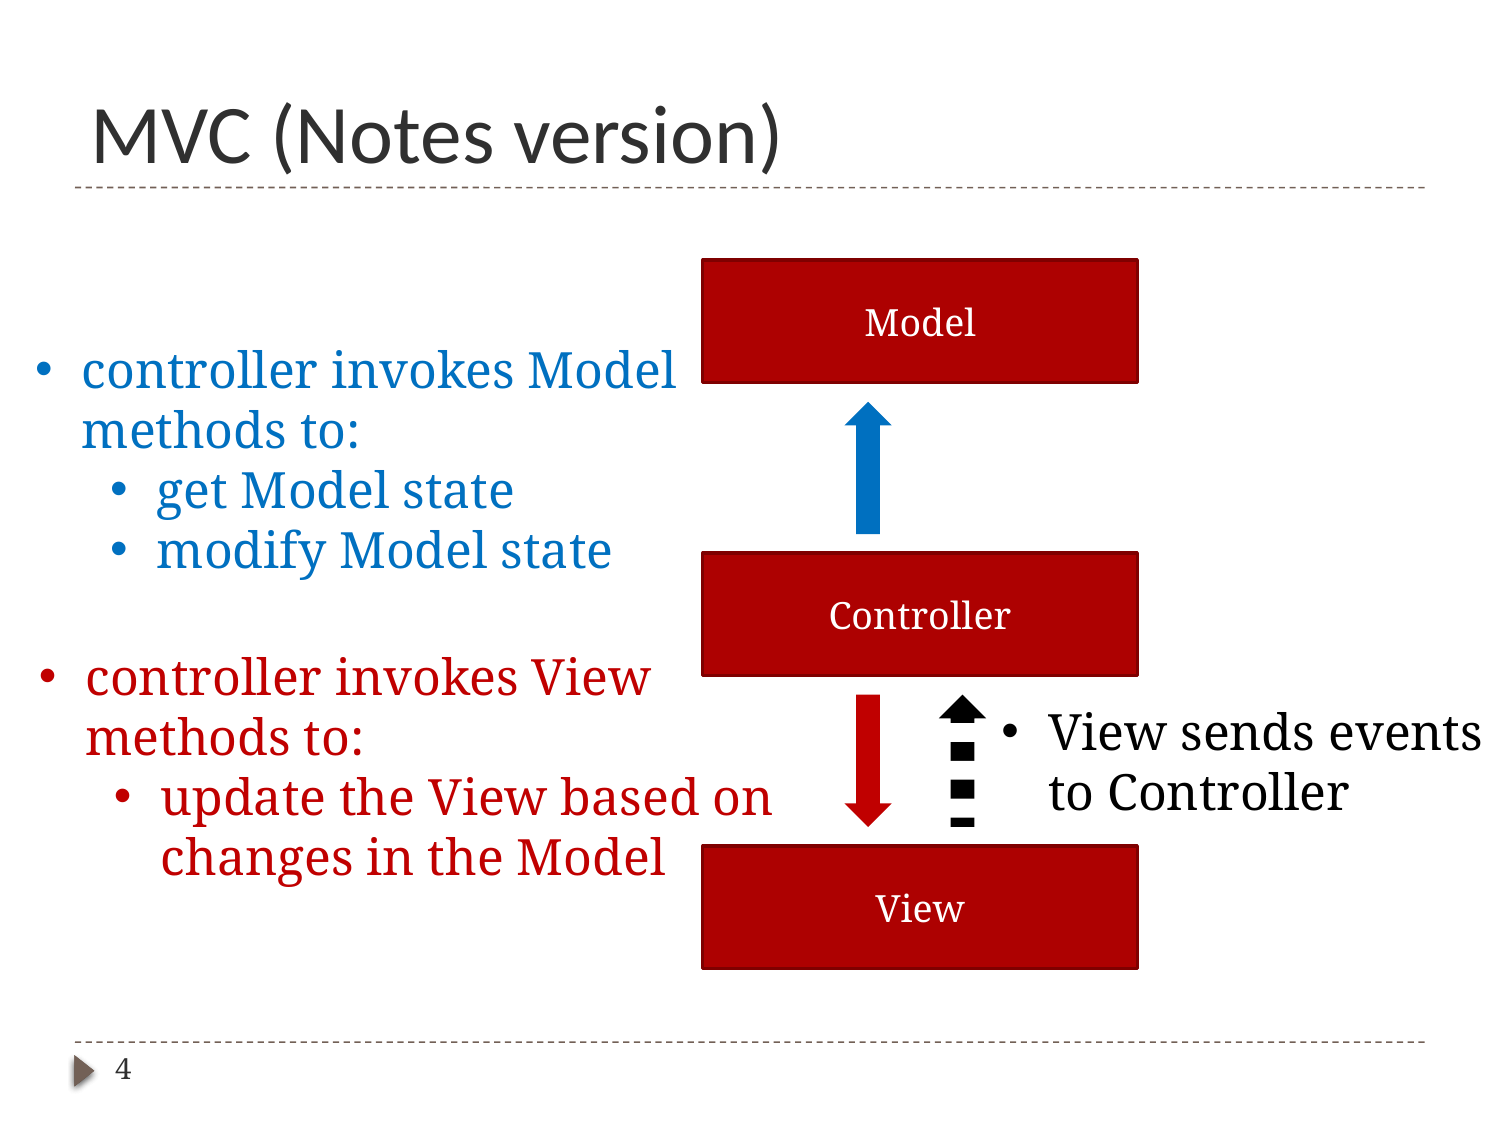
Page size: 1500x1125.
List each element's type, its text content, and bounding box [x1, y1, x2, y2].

text_box View sends events to Controller [986, 692, 1498, 828]
text_box View [701, 844, 1139, 970]
slide_number 4 [100, 1042, 426, 1103]
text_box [938, 694, 987, 828]
text_box [842, 400, 894, 536]
text_box Controller [701, 551, 1139, 677]
text_box [842, 693, 894, 829]
title MVC (Notes version) [74, 37, 1426, 188]
text_box Model [701, 258, 1139, 384]
text_box controller invokes View methods to: update the View based on changes in the Model [24, 638, 789, 893]
text_box controller invokes Model methods to: get Model state modify Model state [20, 330, 692, 586]
